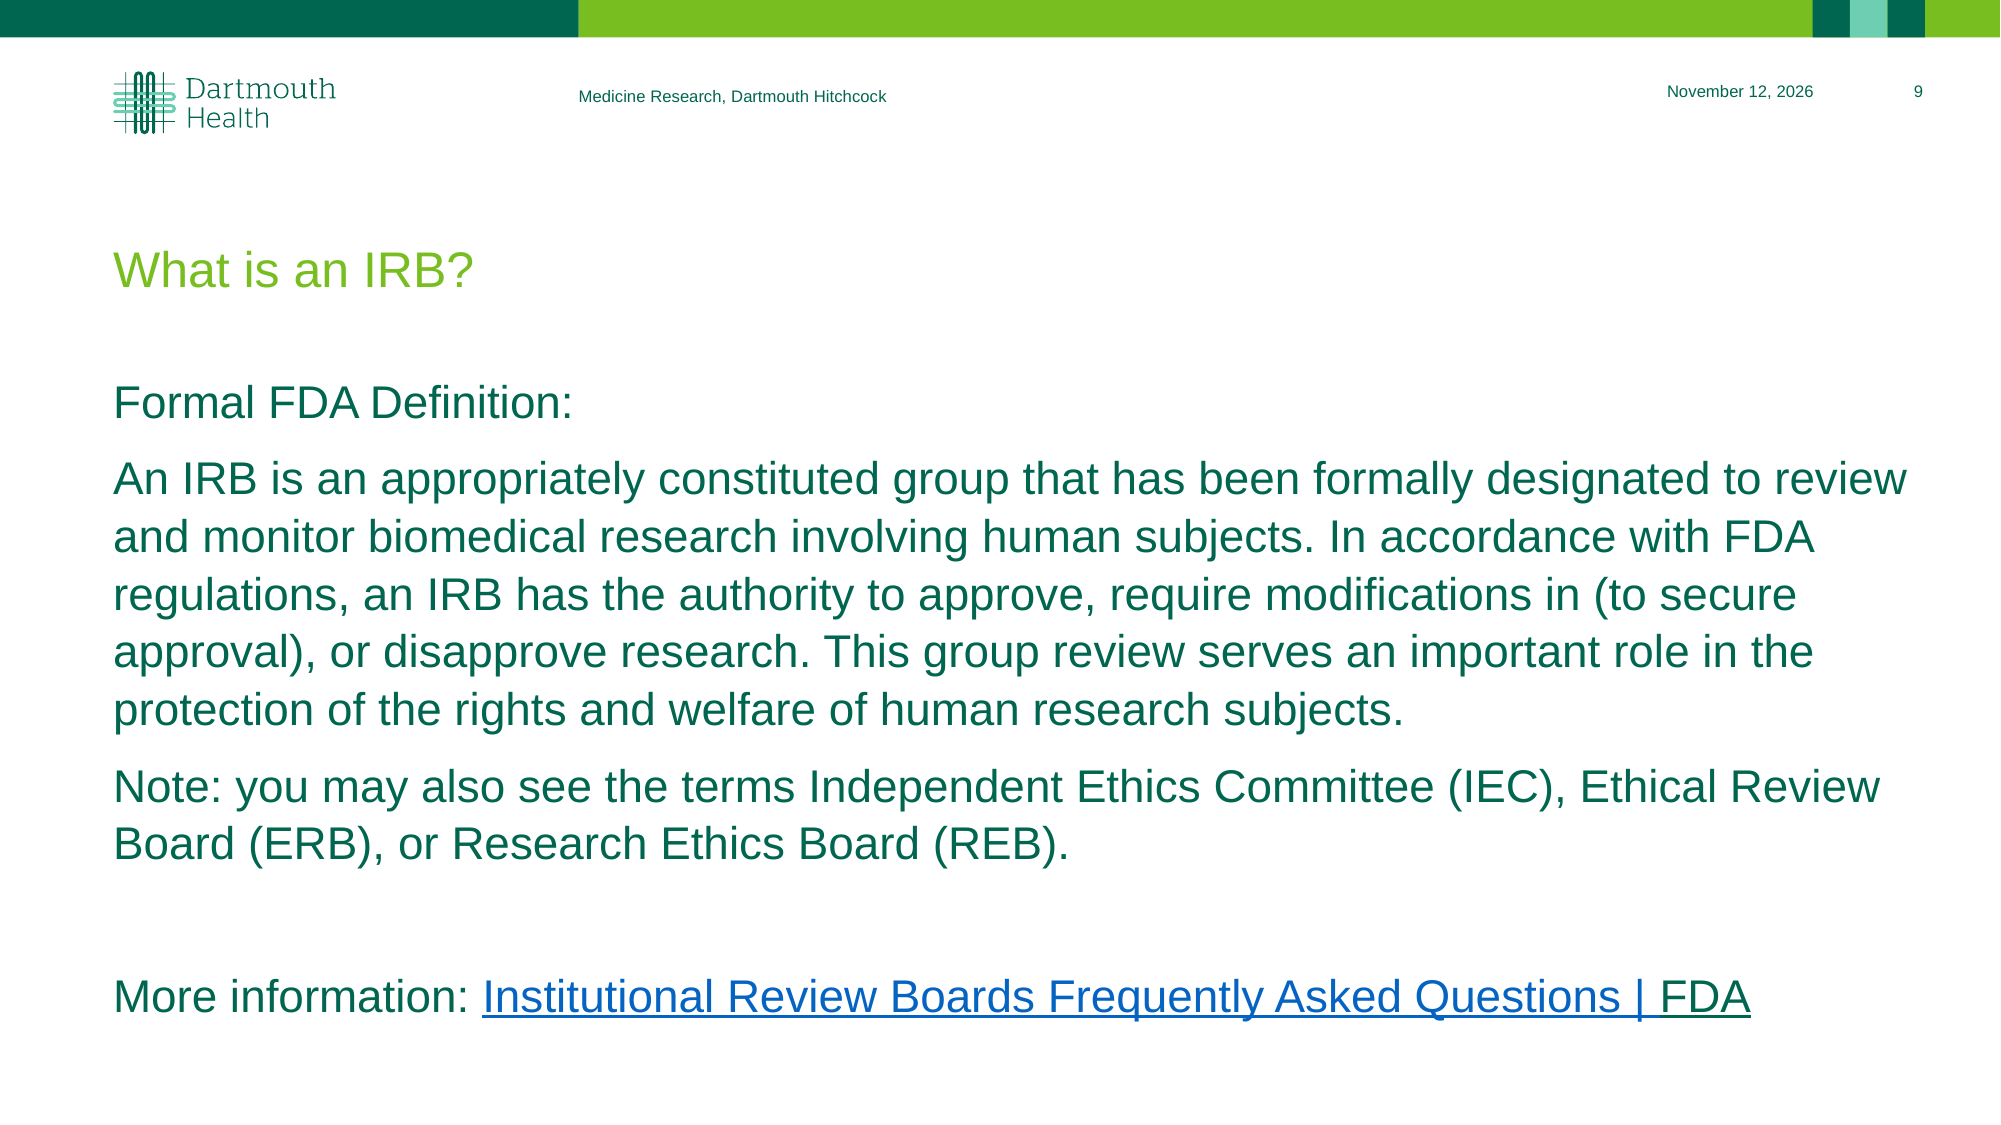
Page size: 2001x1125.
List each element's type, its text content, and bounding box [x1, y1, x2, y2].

list Formal FDA Definition: An IRB is an appropriately constituted group that has been formally designated to review and monitor biomedical research involving human subjects. In accordance with FDA regulations, an IRB has the authority to approve, require modifications in (to secure approval), or disapprove research. This group review serves an important role in the protection of the rights and welfare of human research subjects. Note: you may also see the terms Independent Ethics Committee (IEC), Ethical Review Board (ERB), or Research Ethics Board (REB). More information: Institutional Review Boards Frequently Asked Questions | FDA [113, 369, 1924, 1014]
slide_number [1639, 79, 1814, 103]
title What is an IRB? [113, 207, 1924, 329]
footer Medicine Research, Dartmouth Hitchcock [578, 82, 1226, 111]
slide_number 9 [1869, 79, 1924, 103]
